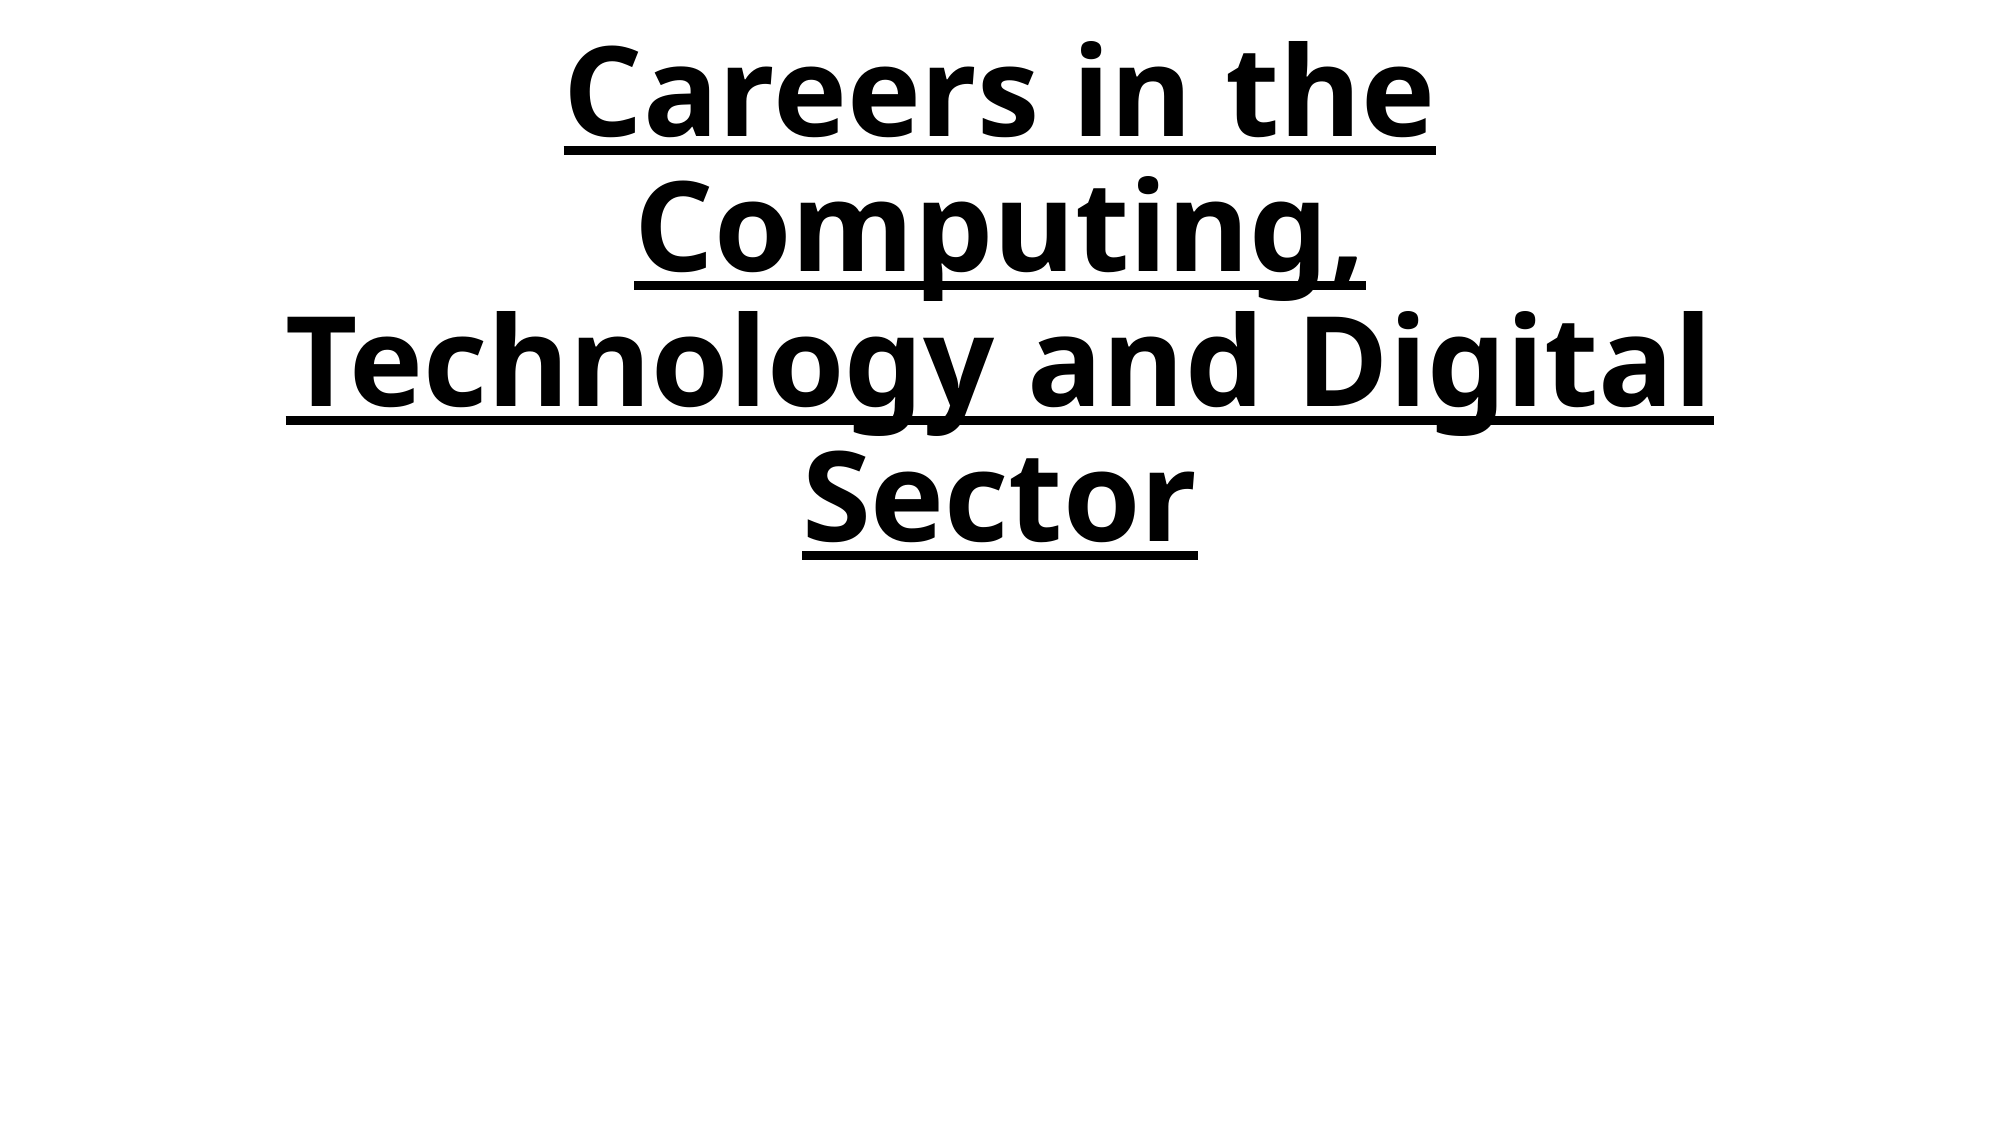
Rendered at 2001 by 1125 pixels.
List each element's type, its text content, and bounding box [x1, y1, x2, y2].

title Careers in the Computing, Technology and Digital Sector [249, 184, 1750, 576]
